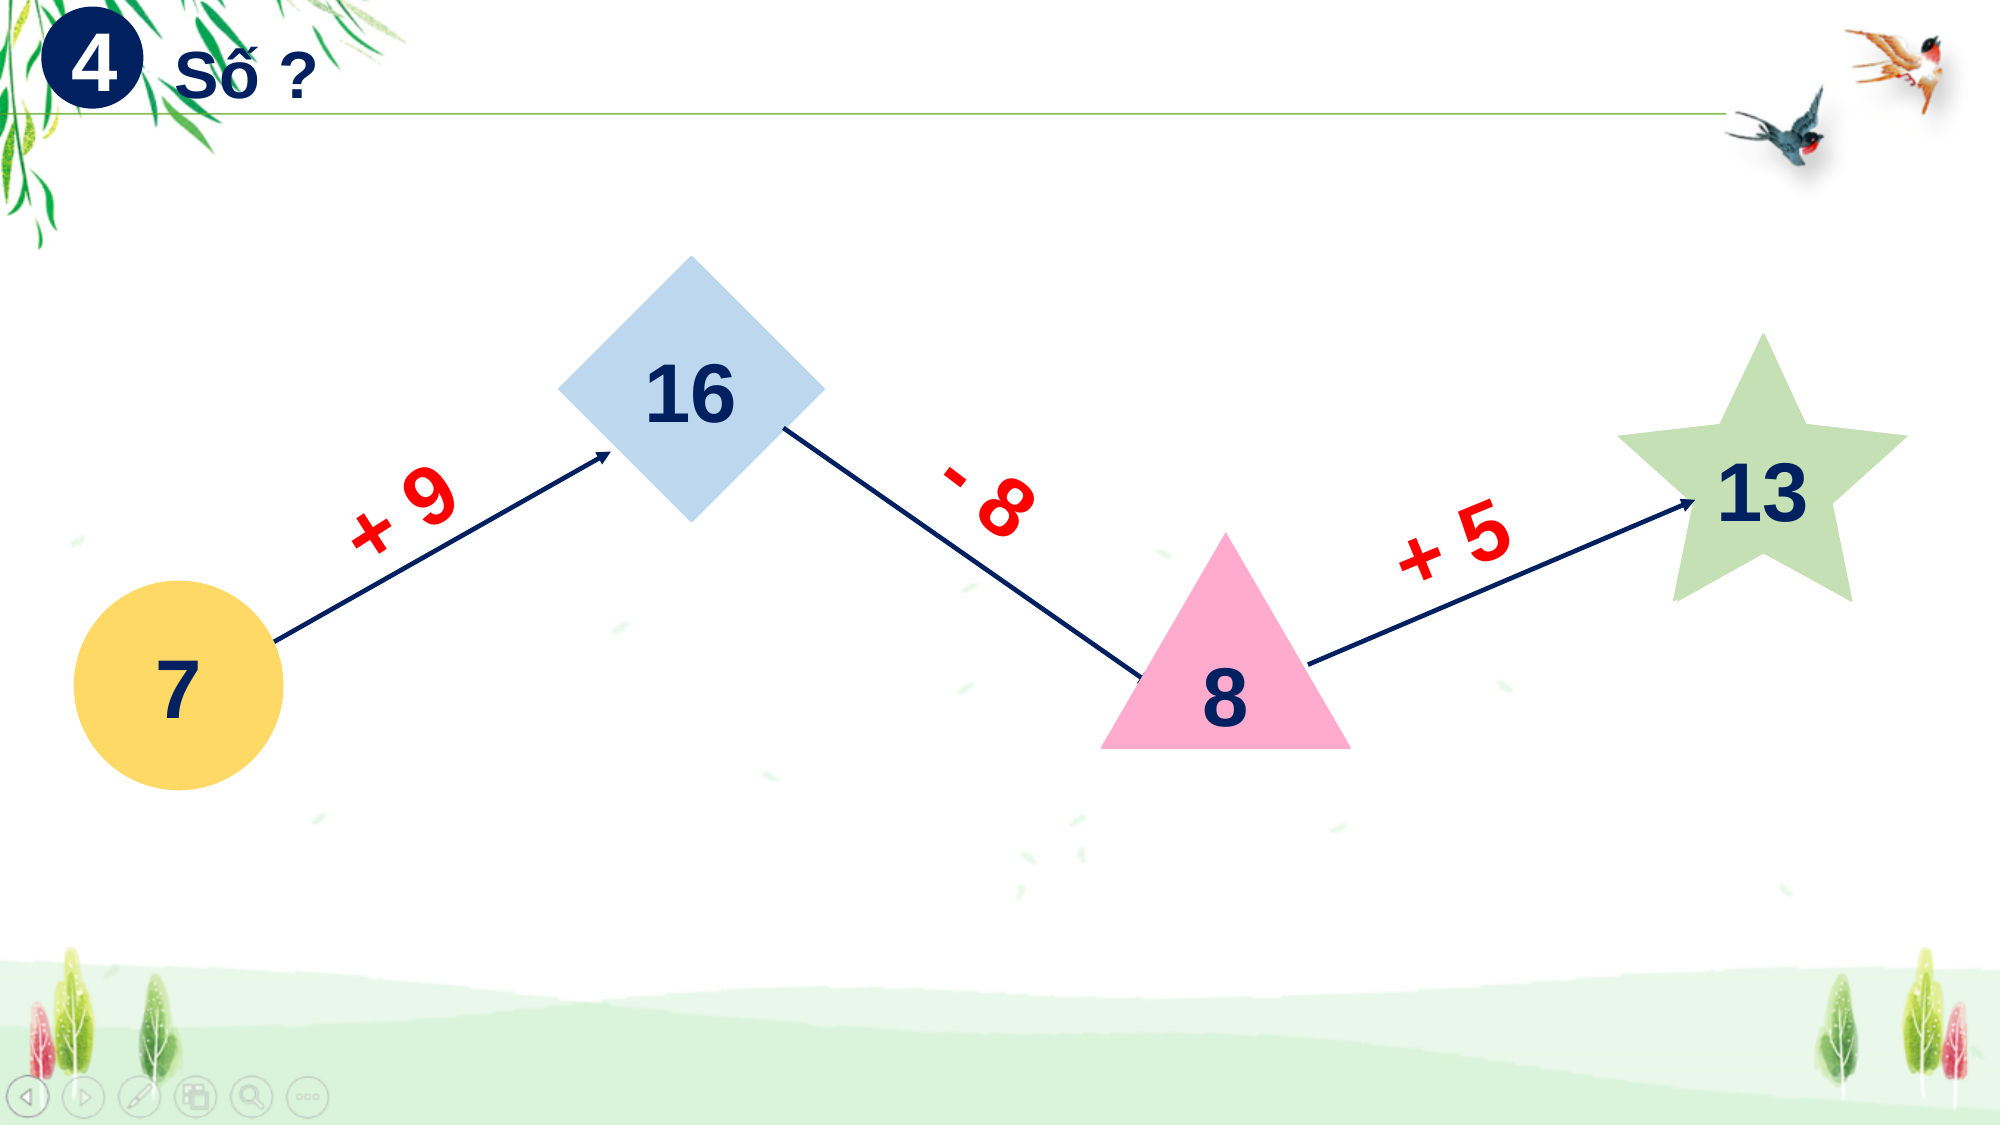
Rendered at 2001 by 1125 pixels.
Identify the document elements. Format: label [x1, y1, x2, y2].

text_box [1307, 499, 1696, 665]
picture [0, 0, 2000, 1125]
text_box [274, 451, 611, 642]
text_box [783, 427, 1153, 686]
